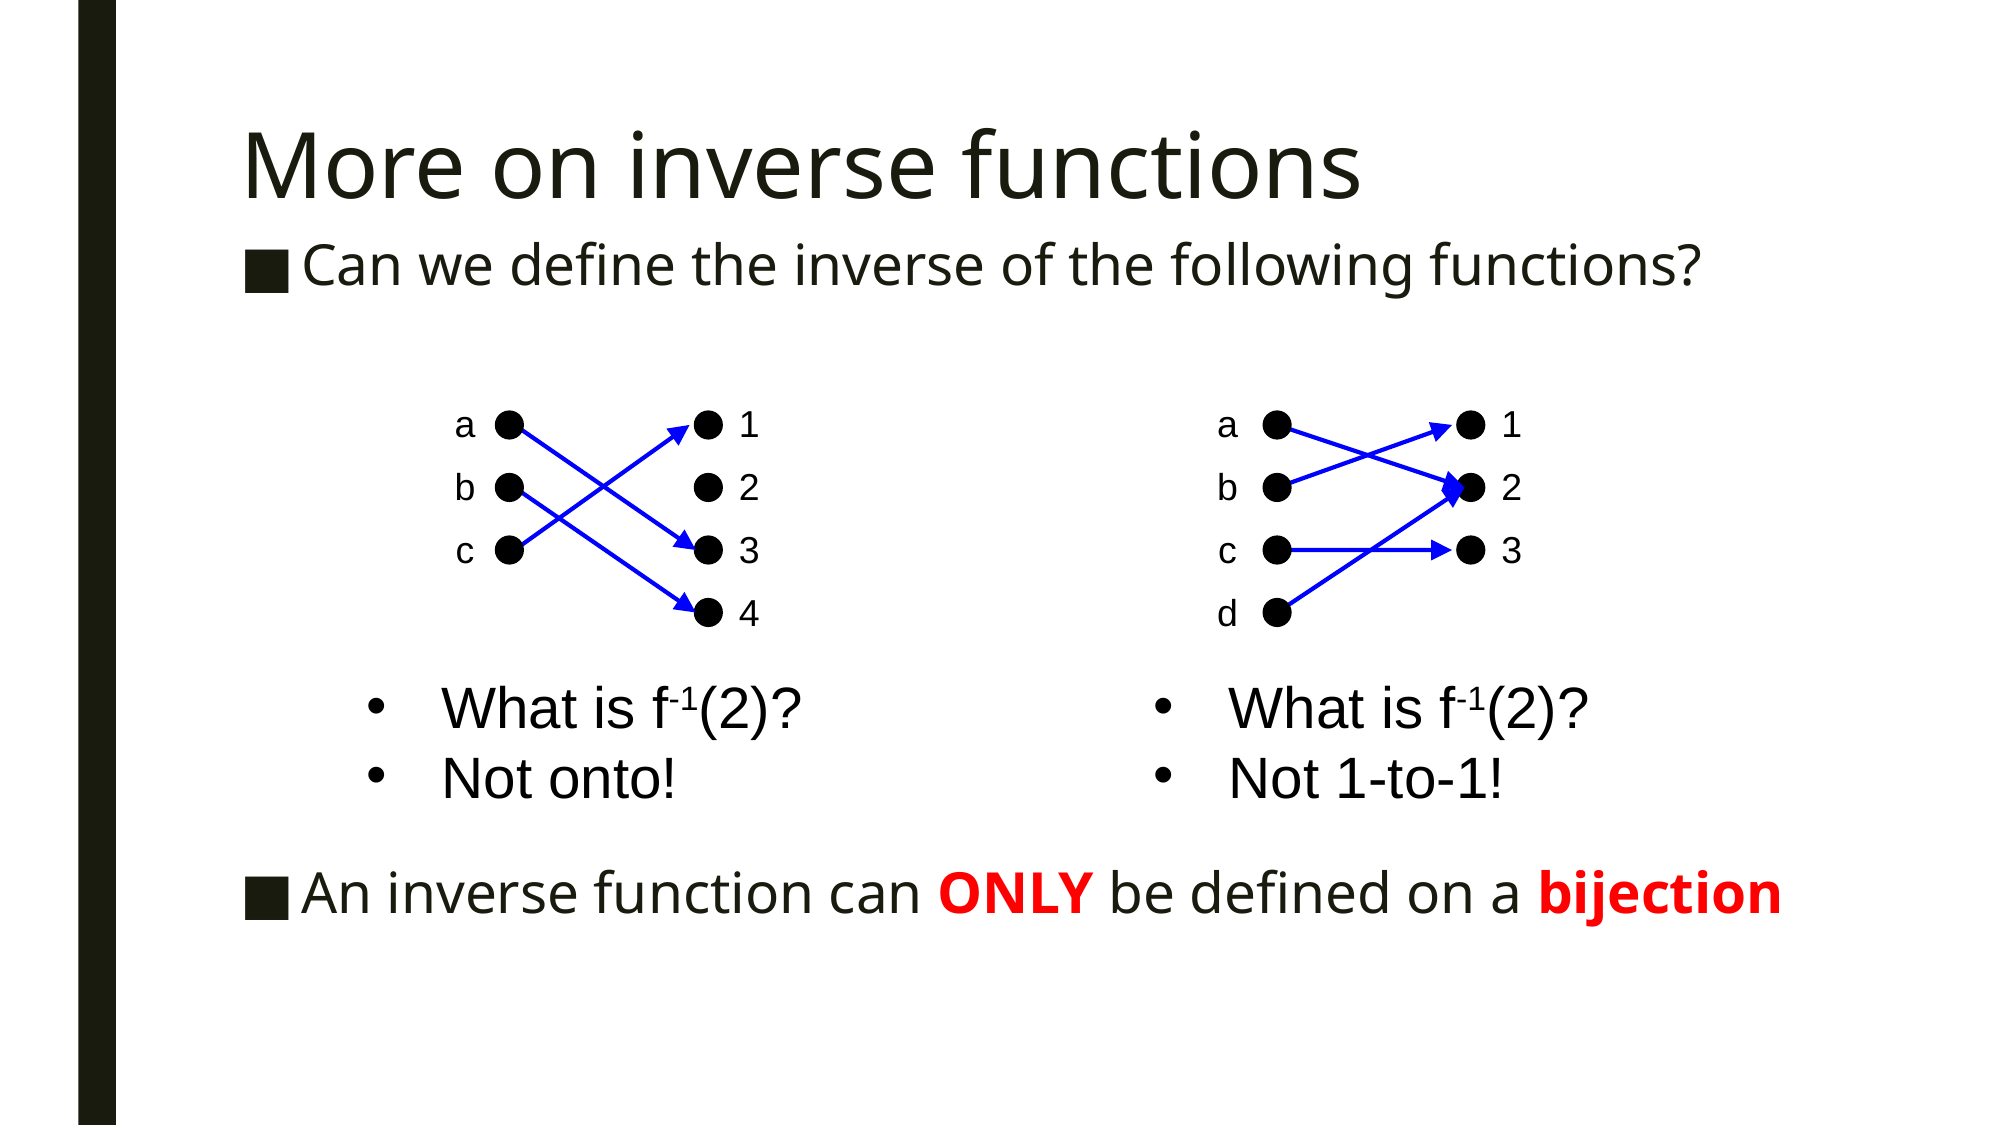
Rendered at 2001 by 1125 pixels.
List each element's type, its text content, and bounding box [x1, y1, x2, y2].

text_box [1201, 374, 1538, 645]
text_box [439, 374, 775, 645]
list Can we define the inverse of the following functions? An inverse function can ONLY be defined on a bijection [225, 229, 1800, 963]
text_box What is f-1(2)? Not onto! [351, 662, 818, 818]
text_box What is f-1(2)? Not 1-to-1! [1139, 662, 1606, 818]
title More on inverse functions [225, 112, 1800, 229]
